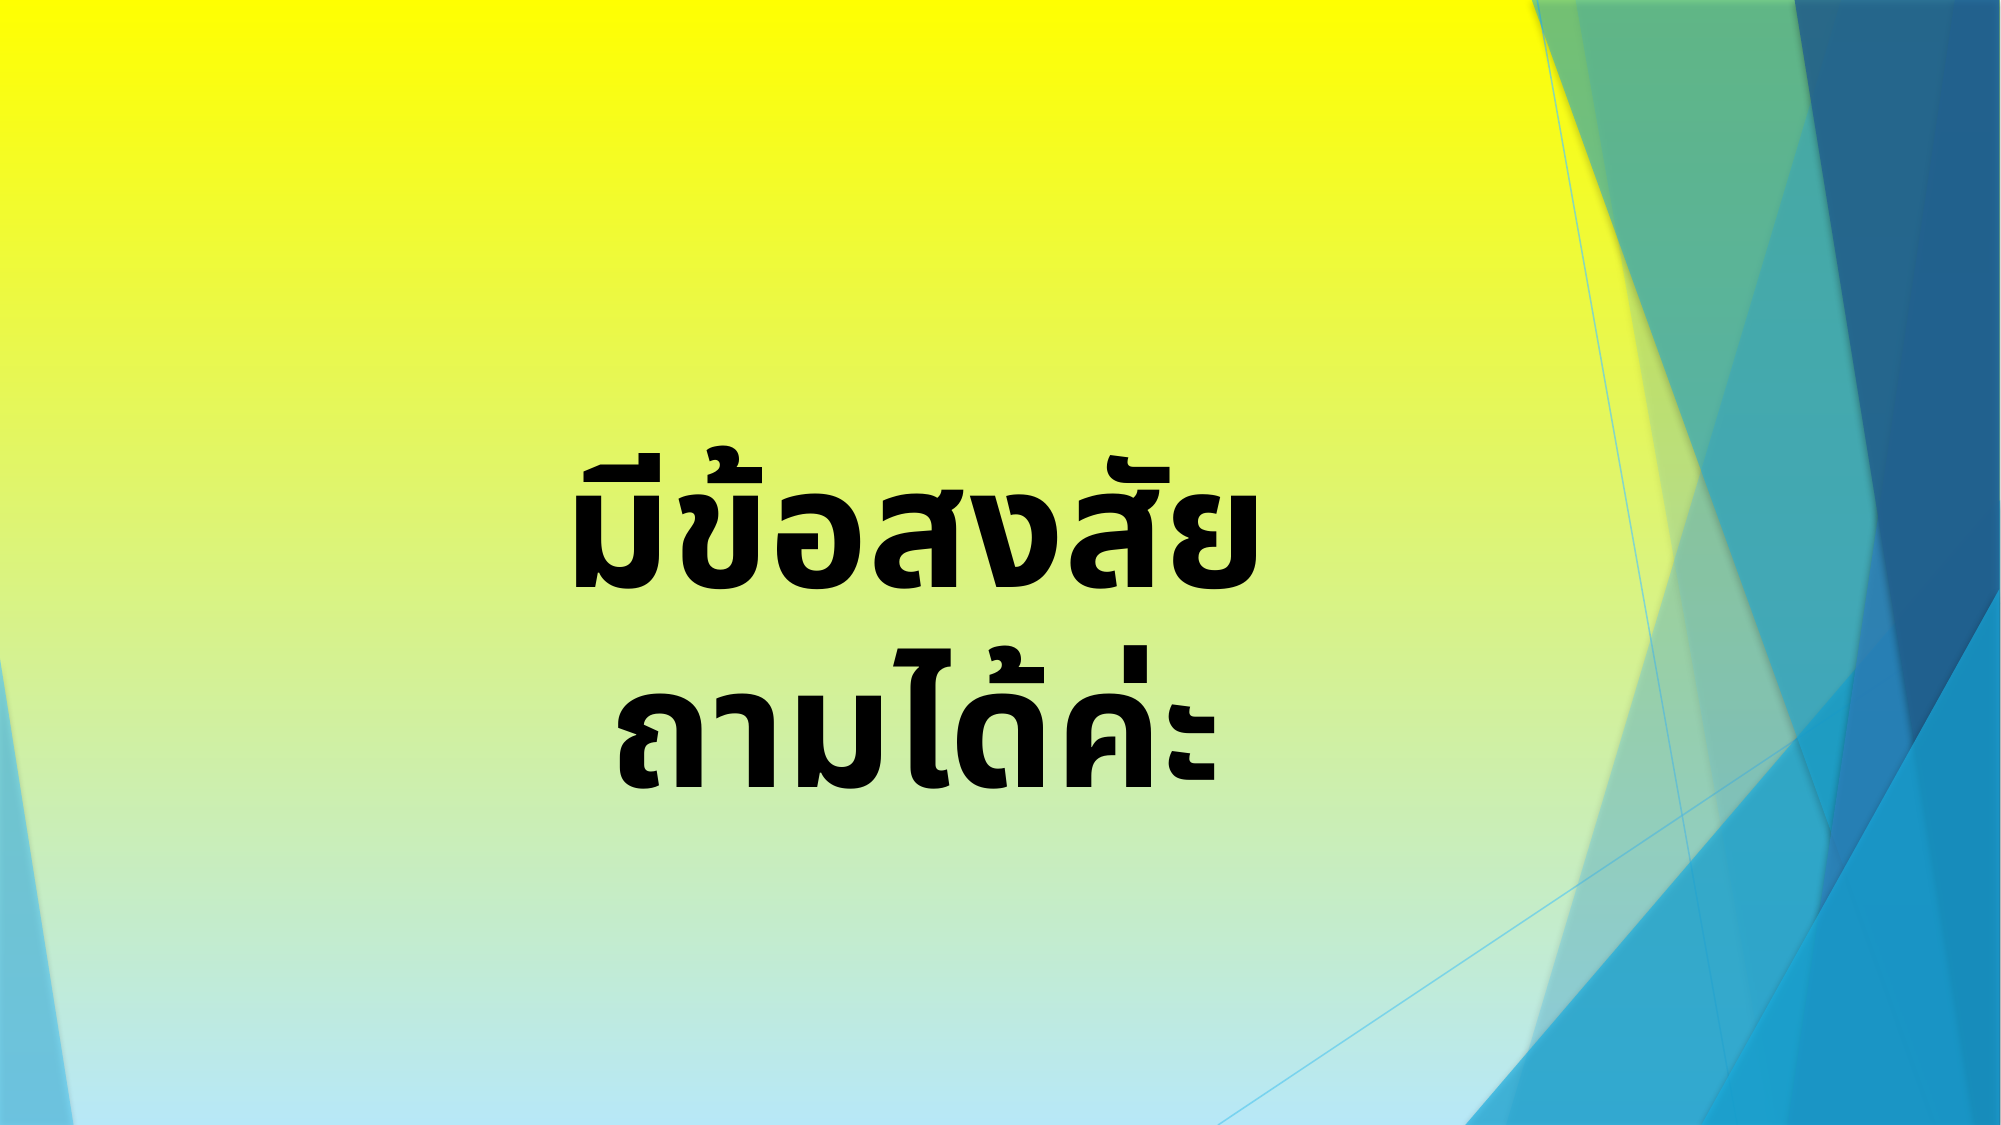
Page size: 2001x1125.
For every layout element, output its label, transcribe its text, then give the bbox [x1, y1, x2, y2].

text_box มีข้อสงสัย ถามได้ค่ะ [480, 413, 1353, 1028]
